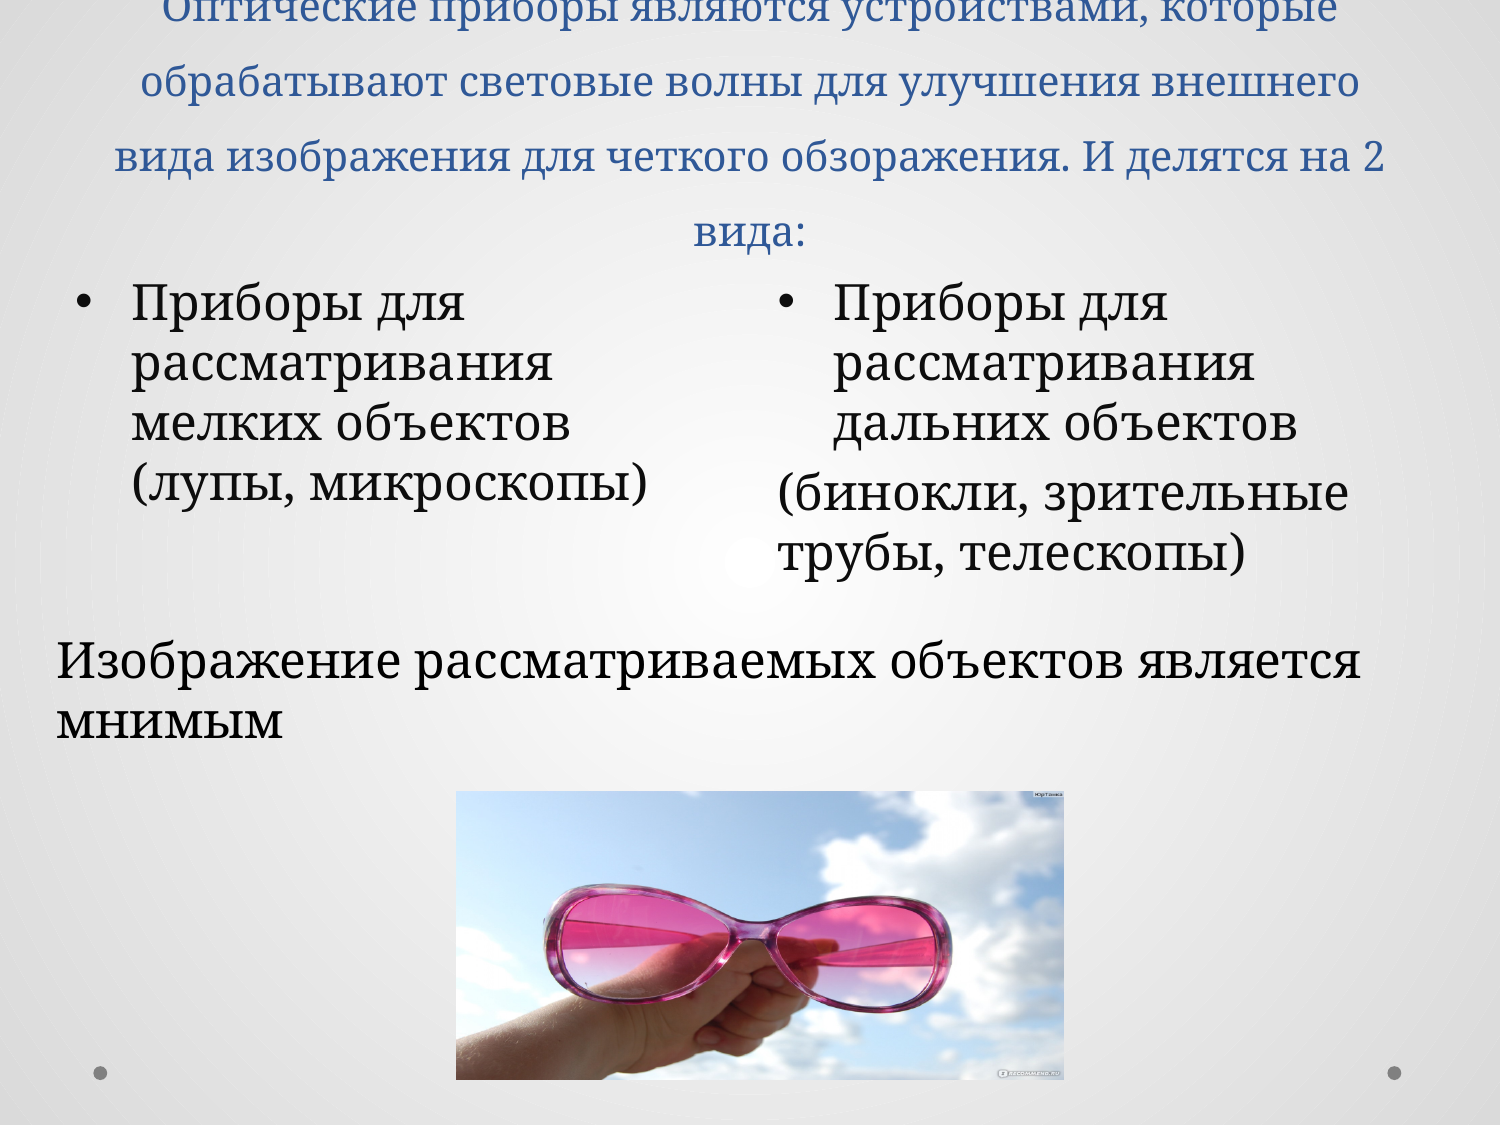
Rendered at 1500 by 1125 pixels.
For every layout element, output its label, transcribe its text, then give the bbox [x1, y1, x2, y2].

title Оптические приборы являются устройствами, которые обрабатывают световые волны для улучшения внешнего вида изображения для четкого обзоражения. И делятся на 2 вида: [75, 0, 1425, 263]
text_box Изображение рассматриваемых объектов является мнимым [41, 621, 1500, 757]
picture [456, 791, 1064, 1080]
list Приборы для рассматривания мелких объектов (лупы, микроскопы) [60, 262, 723, 621]
list Приборы для рассматривания дальних объектов (бинокли, зрительные трубы, телескопы) [762, 262, 1425, 621]
